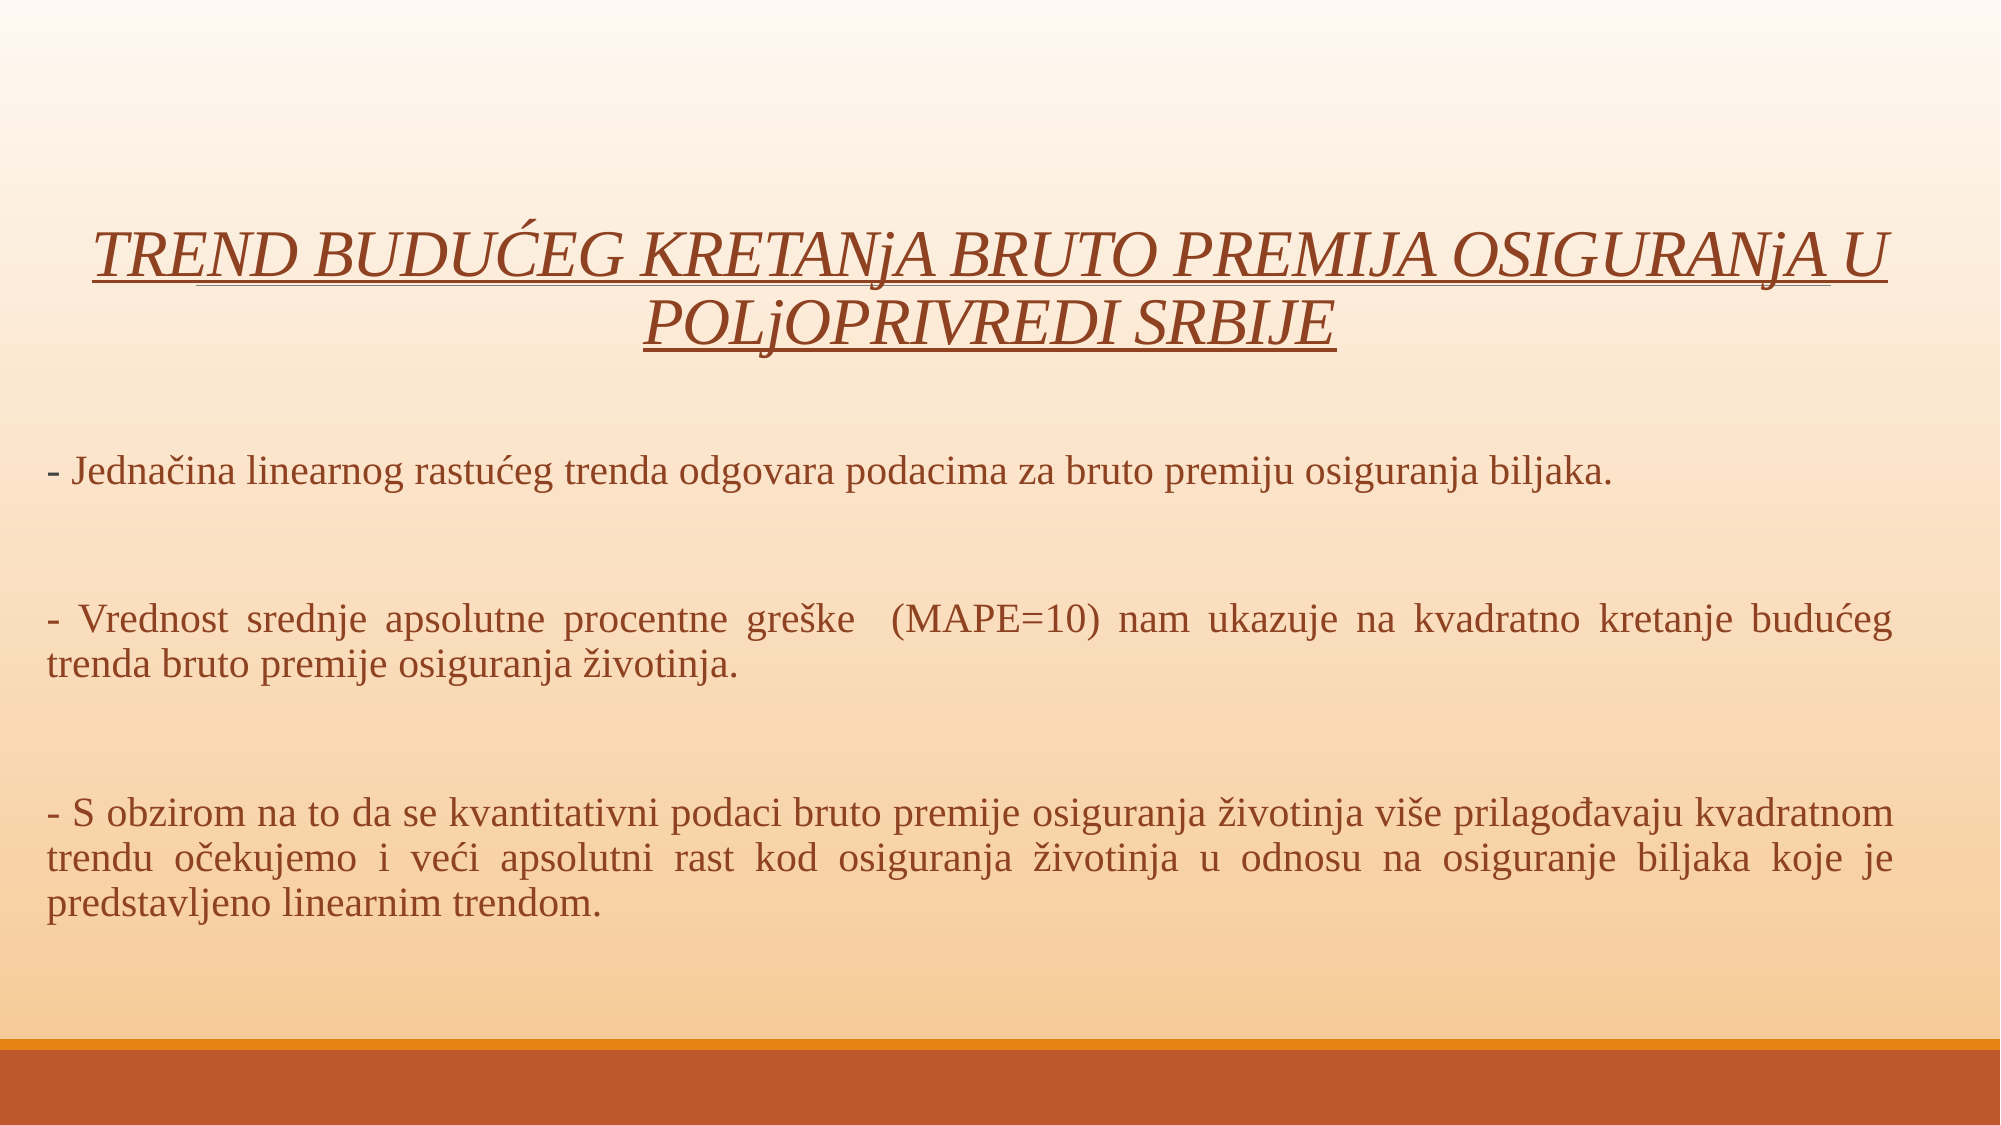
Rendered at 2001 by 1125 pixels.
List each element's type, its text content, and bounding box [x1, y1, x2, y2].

title TREND BUDUĆEG KRETANjA BRUTO PREMIJA OSIGURANjA U POLjOPRIVREDI SRBIJE [31, 147, 1948, 366]
list - Jednačina linearnog rastućeg trenda odgovara podacima za bruto premiju osiguranja biljaka. - Vrednost srednje apsolutne procentne greške (MAPE=10) nam ukazuje na kvadratno kretanje budućeg trenda bruto premije osiguranja životinja. - S obzirom na to da se kvantitativni podaci bruto premije osiguranja životinja više prilagođavaju kvadratnom trendu očekujemo i veći apsolutni rast kod osiguranja životinja u odnosu na osiguranje biljaka koje je predstavljeno linearnim trendom. [31, 441, 1896, 1125]
